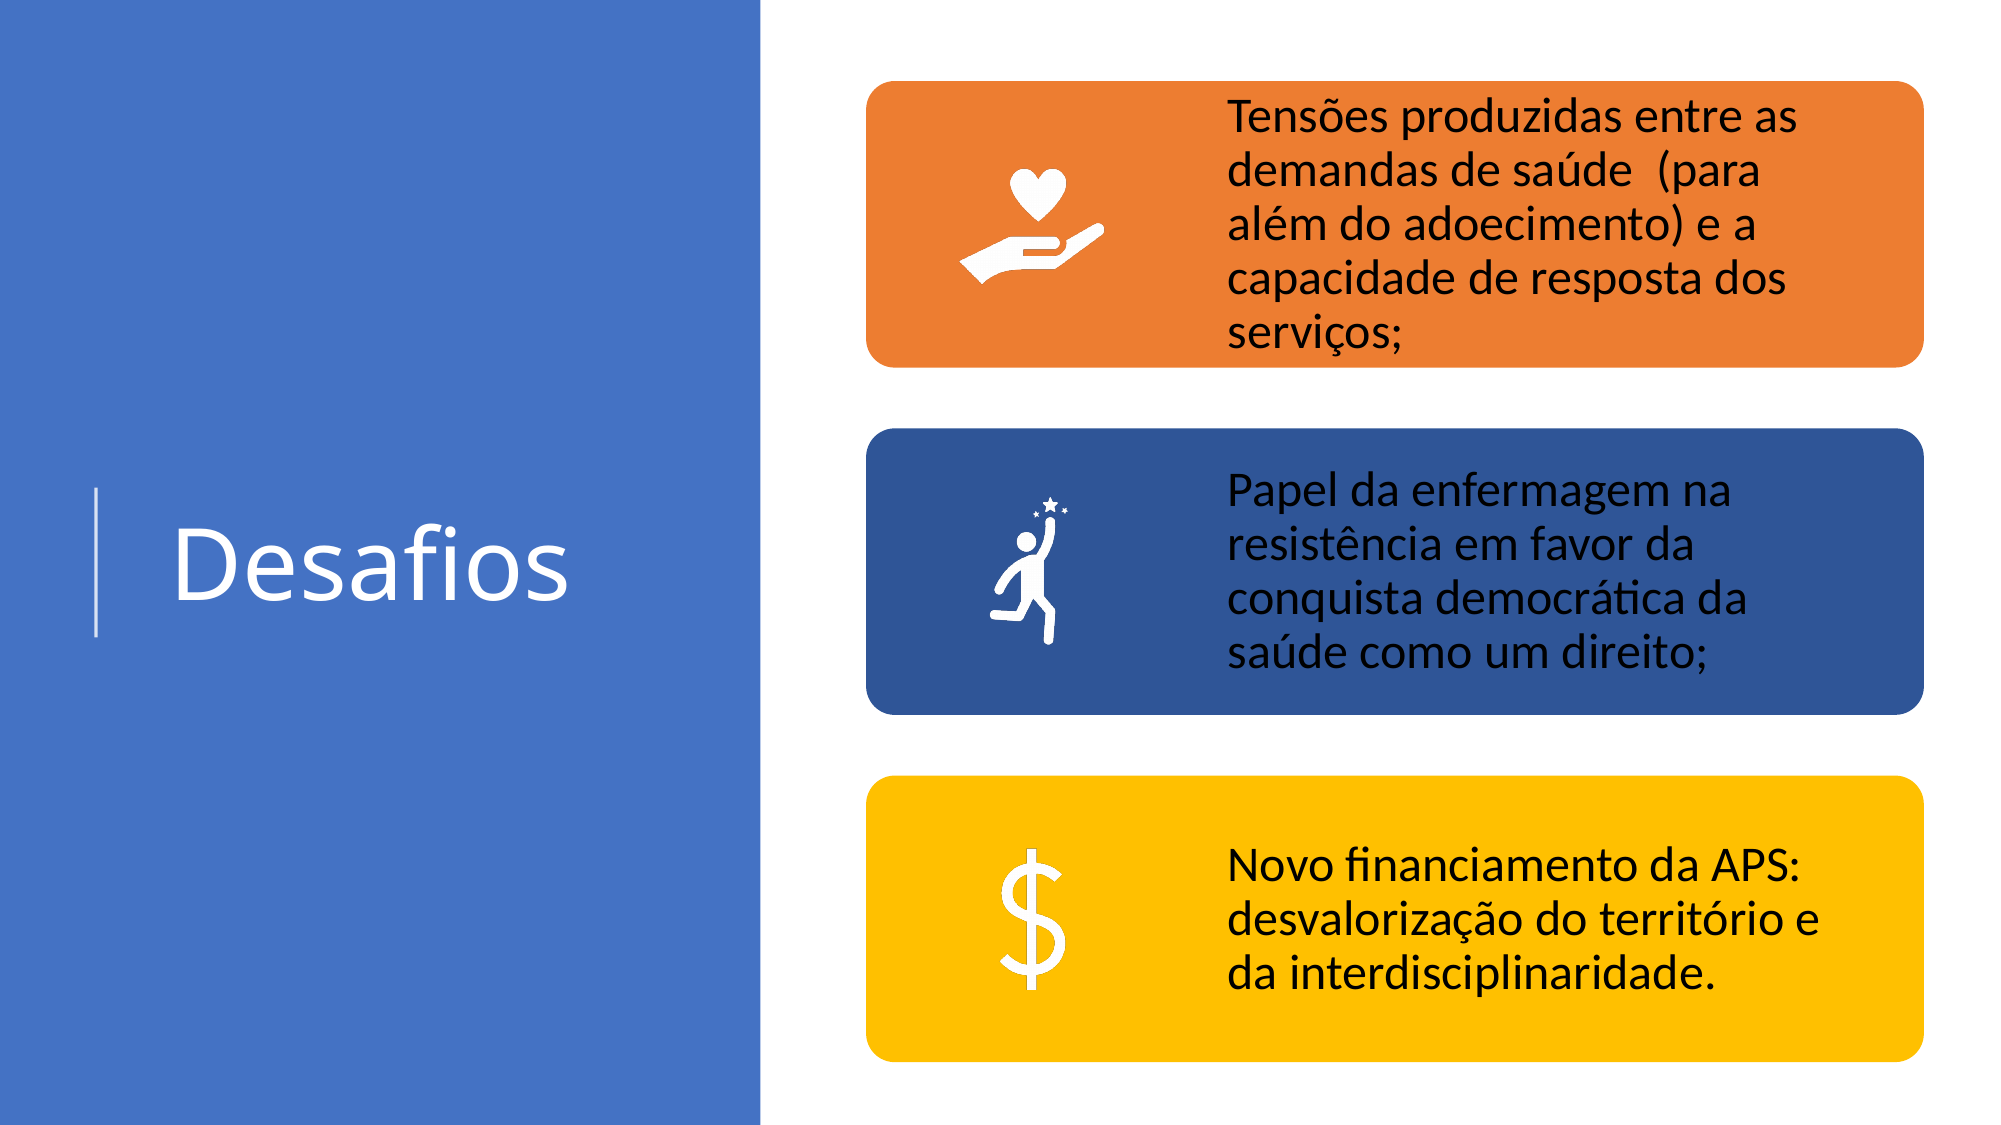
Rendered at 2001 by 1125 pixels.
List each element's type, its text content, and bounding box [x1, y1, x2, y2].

title Desafios [154, 116, 708, 1020]
text_box [0, 0, 761, 1125]
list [866, 80, 1924, 1064]
